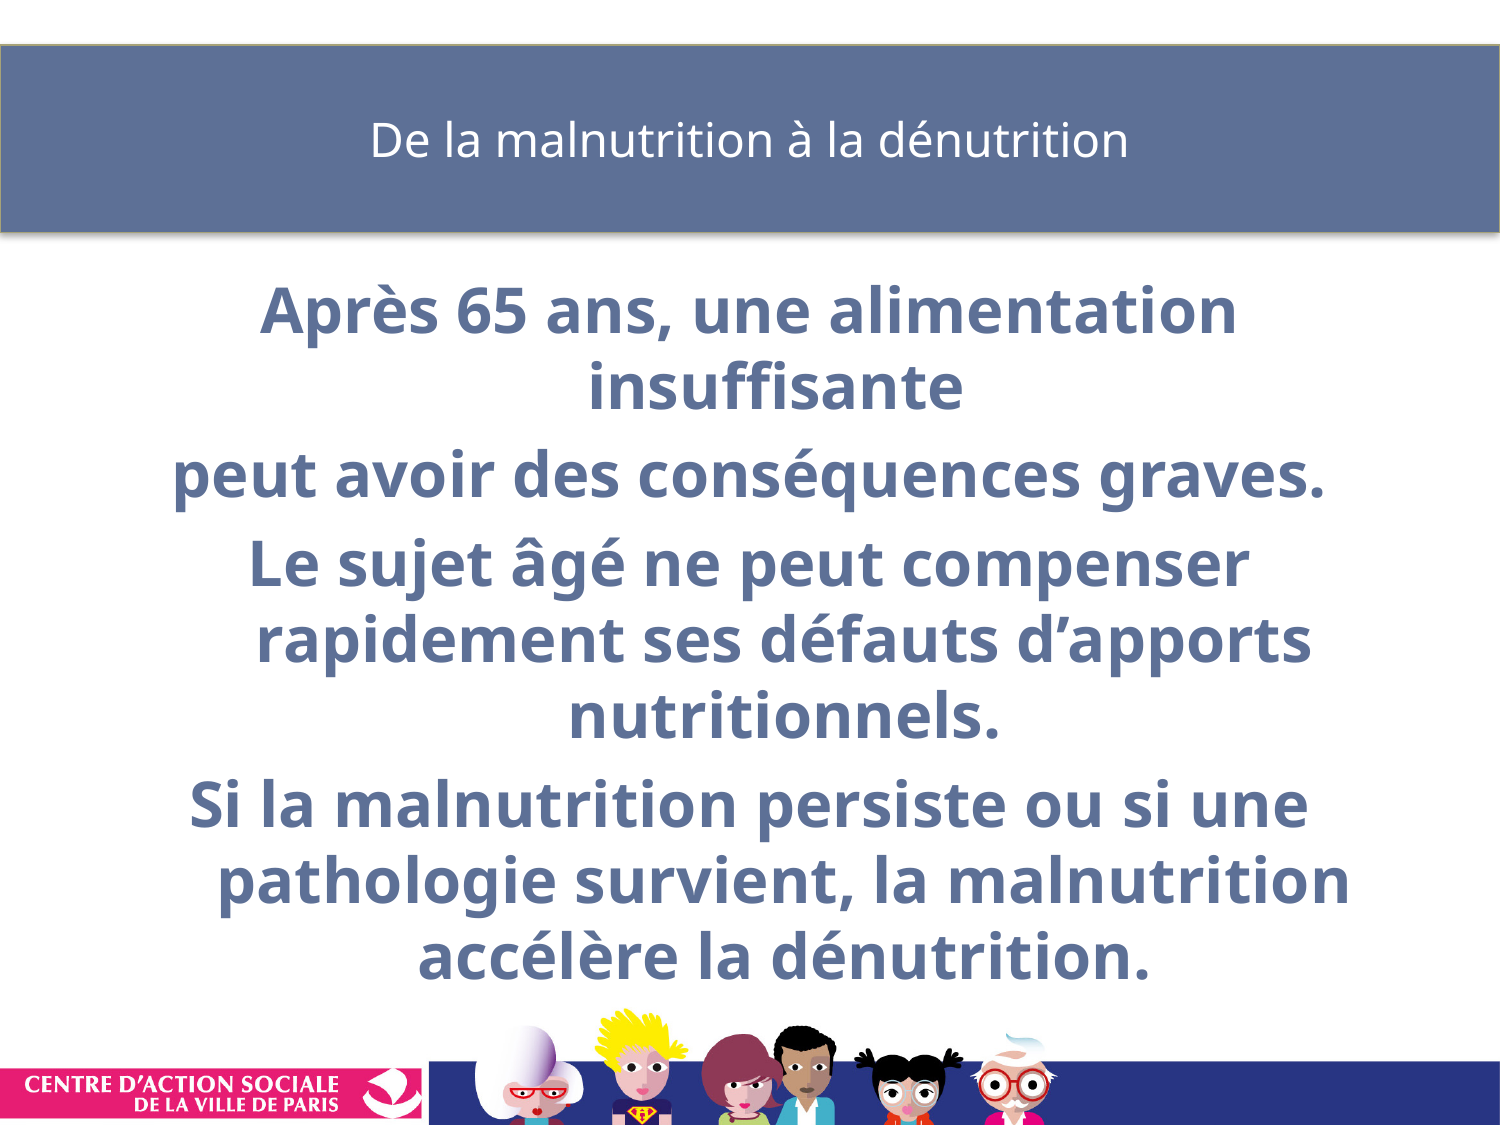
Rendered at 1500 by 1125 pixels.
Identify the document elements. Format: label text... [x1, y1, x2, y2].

title De la malnutrition à la dénutrition [75, 45, 1425, 233]
picture [0, 1007, 1500, 1125]
list Après 65 ans, une alimentation insuffisante peut avoir des conséquences graves. Le sujet âgé ne peut compenser rapidement ses défauts d’apports nutritionnels. Si la malnutrition persiste ou si une pathologie survient, la malnutrition accélère la dénutrition. [75, 262, 1425, 1005]
